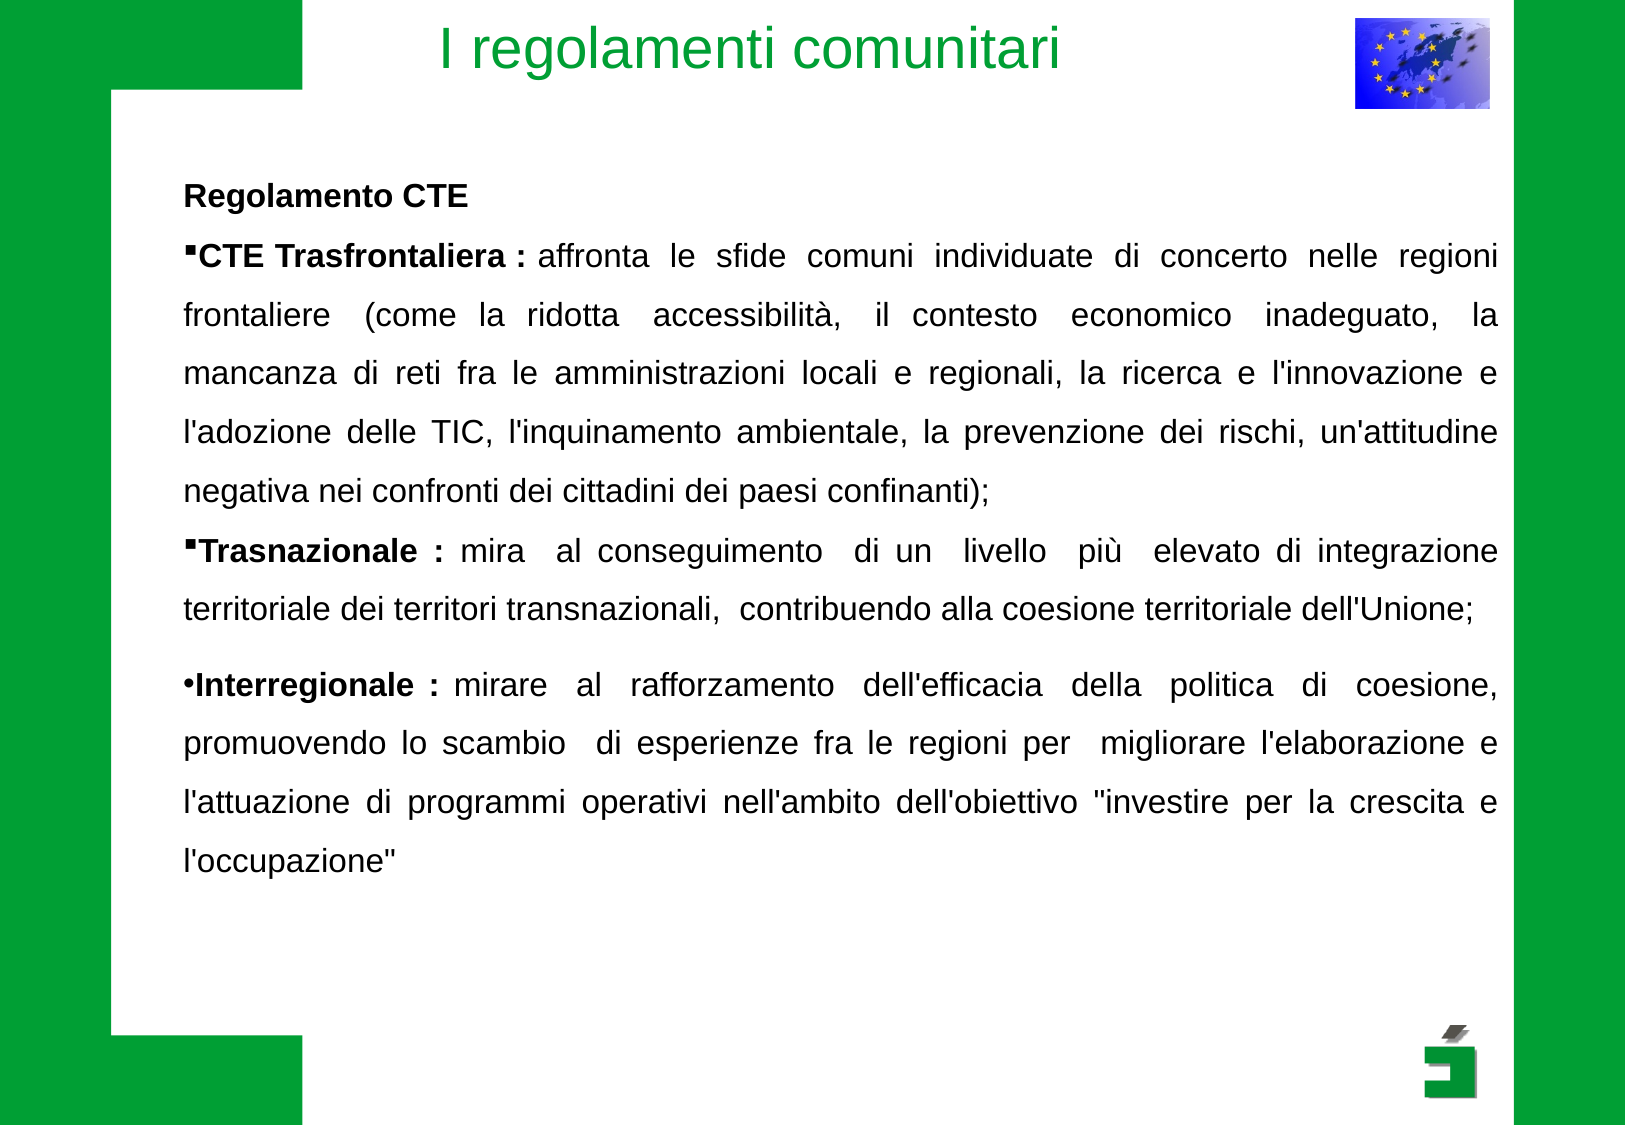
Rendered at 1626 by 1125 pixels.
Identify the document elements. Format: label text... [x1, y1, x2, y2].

title I regolamenti comunitari [302, 0, 1199, 89]
picture [1424, 1025, 1475, 1098]
list Regolamento CTE CTE Trasfrontaliera : affronta le sfide comuni individuate di concerto nelle regioni frontaliere (come la ridotta accessibilità, il contesto economico inadeguato, la mancanza di reti fra le amministrazioni locali e regionali, la ricerca e l'innovazione e l'adozione delle TIC, l'inquinamento ambientale, la prevenzione dei rischi, un'attitudine negativa nei confronti dei cittadini dei paesi confinanti); Trasnazionale : mira al conseguimento di un livello più elevato di integrazione territoriale dei territori transnazionali, contribuendo alla coesione territoriale dell'Unione; Interregionale : mirare al rafforzamento dell'efficacia della politica di coesione, promuovendo lo scambio di esperienze fra le regioni per migliorare l'elaborazione e l'attuazione di programmi operativi nell'ambito dell'obiettivo "investire per la crescita e l'occupazione" [109, 89, 1516, 953]
picture [1355, 18, 1490, 89]
